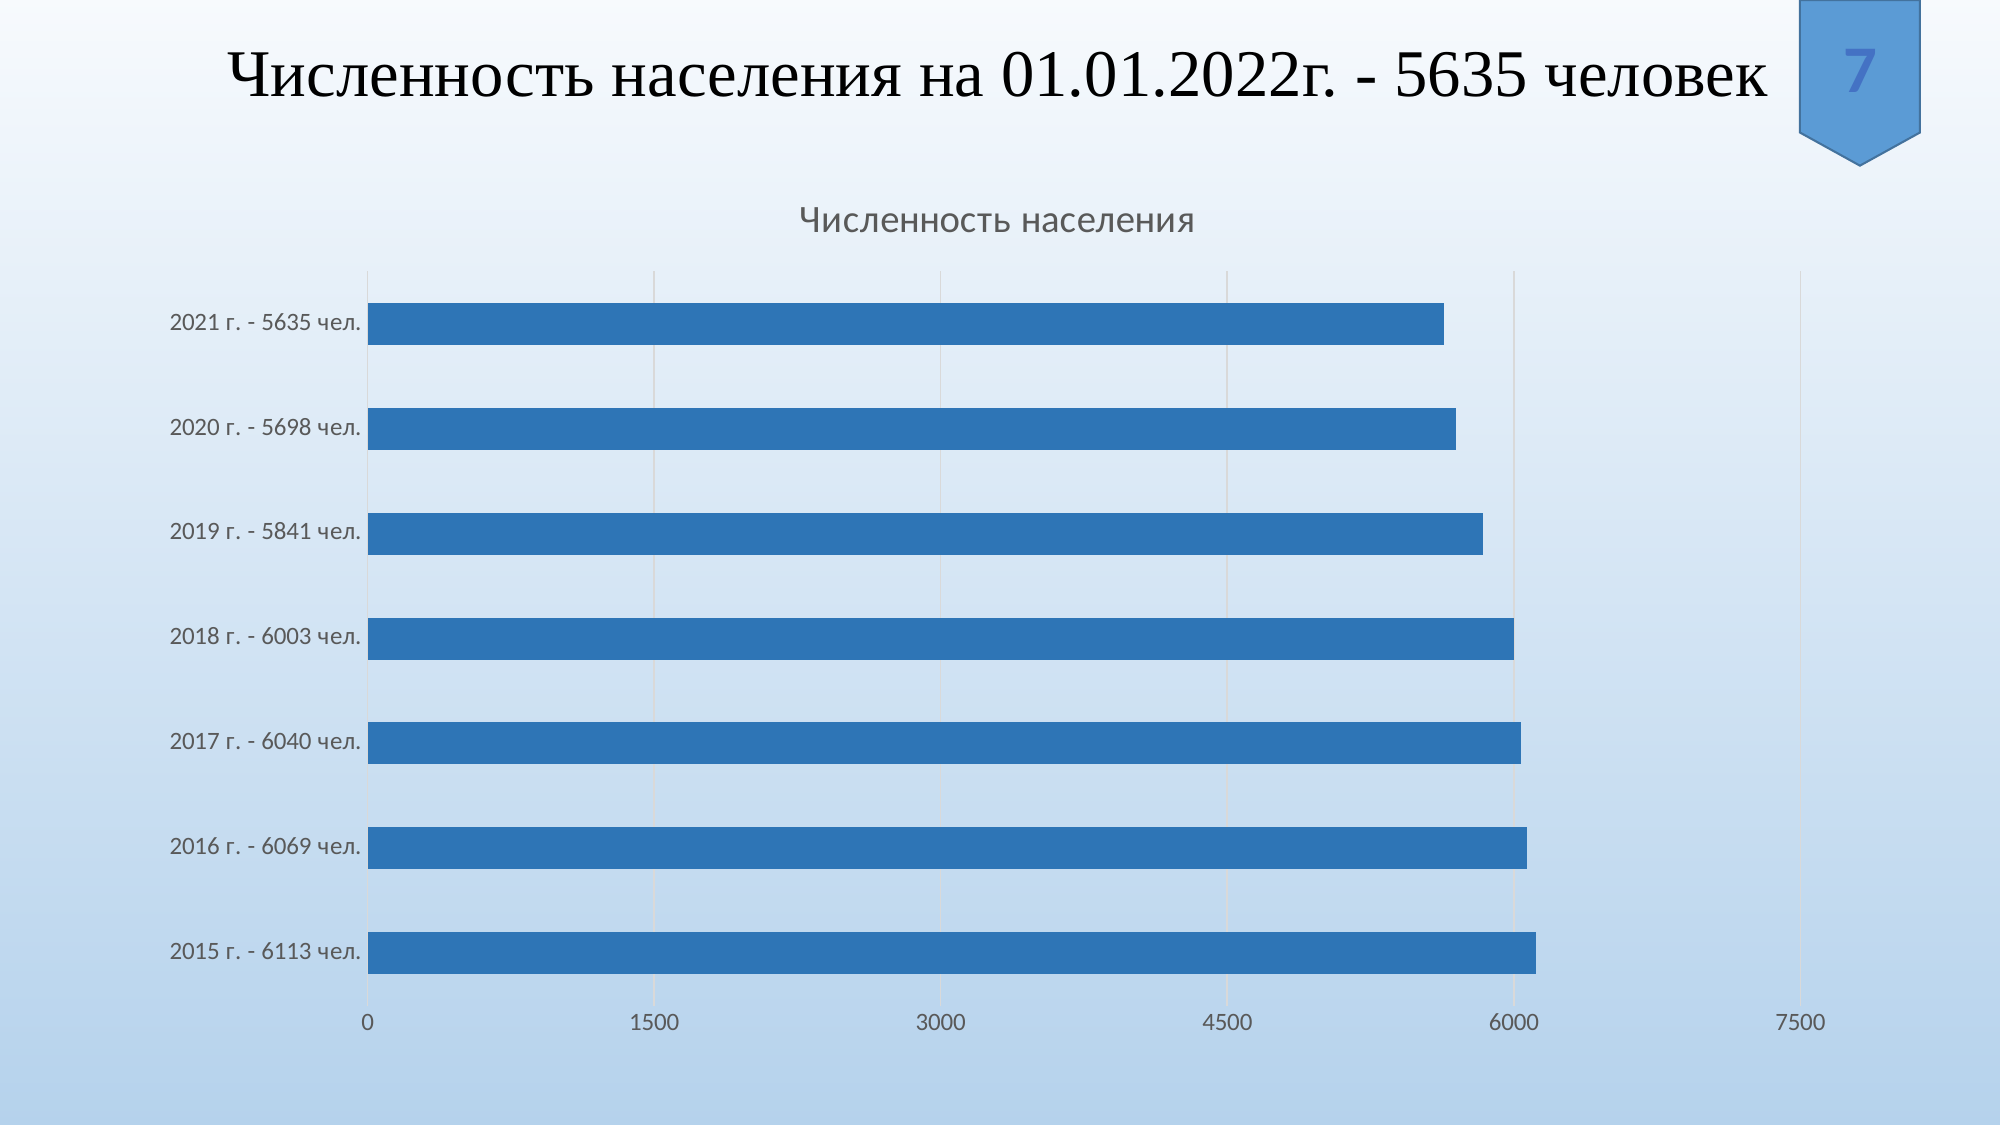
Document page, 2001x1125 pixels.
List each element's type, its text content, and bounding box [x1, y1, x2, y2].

chart [134, 165, 1860, 1055]
text_box 7 [1798, 0, 1921, 167]
title Численность населения на 01.01.2022г. - 5635 человек [136, 0, 1798, 119]
